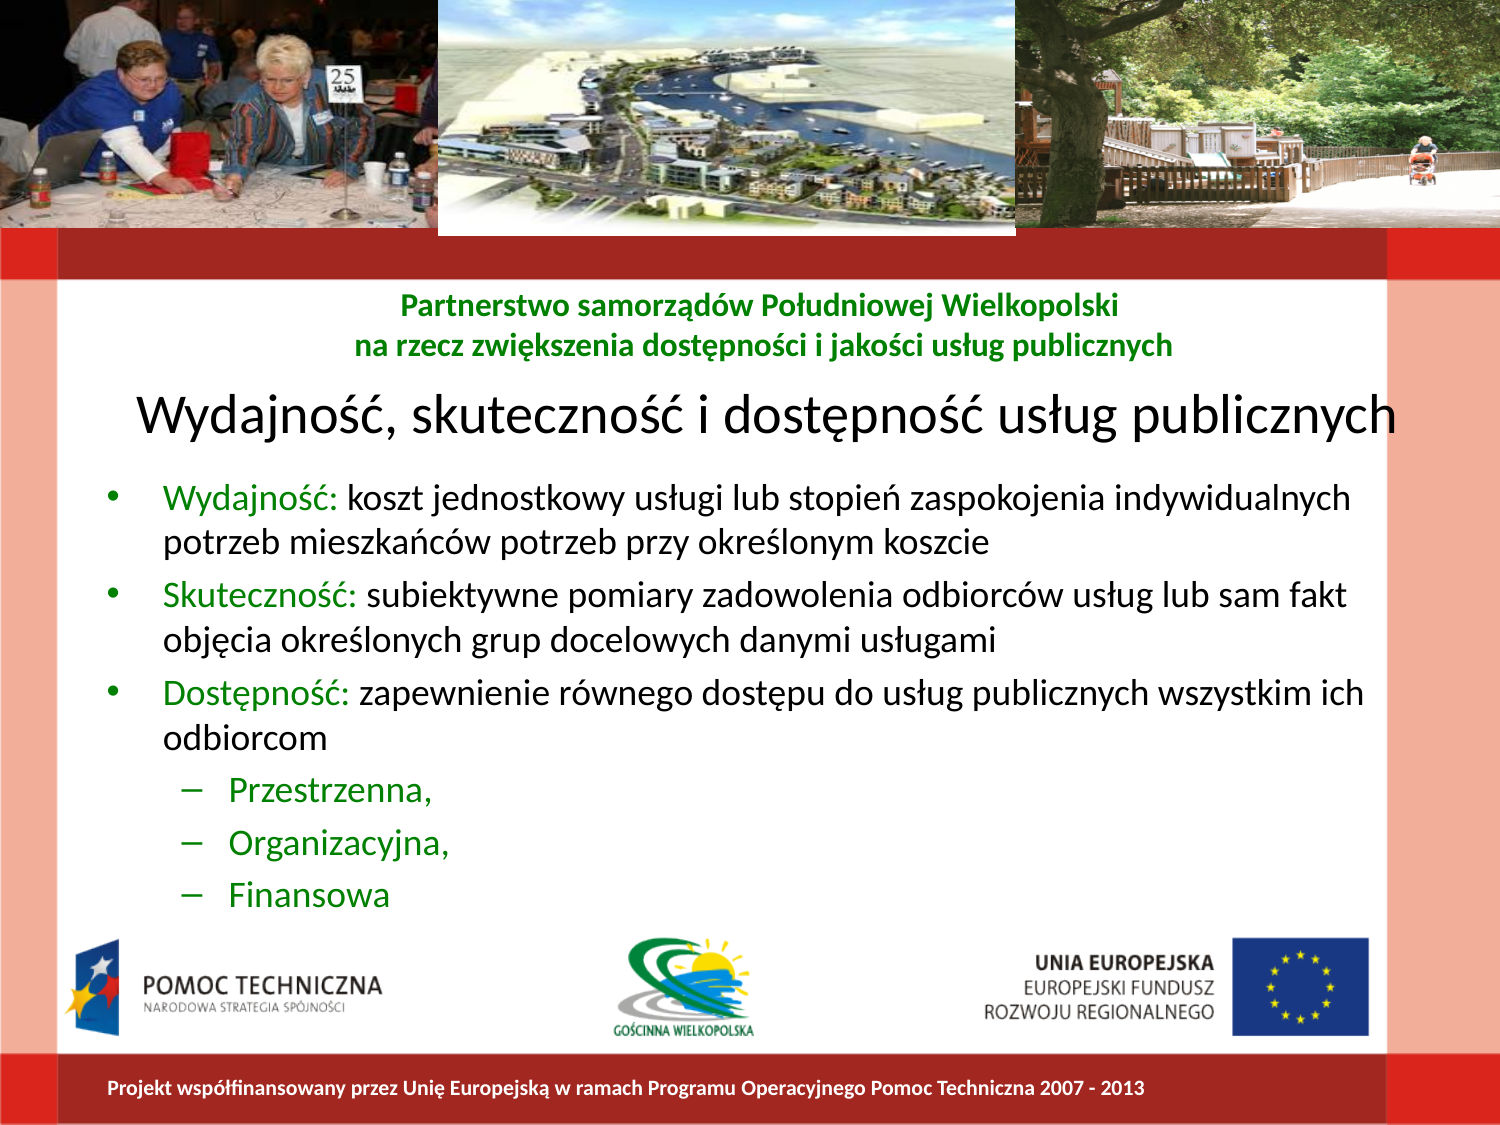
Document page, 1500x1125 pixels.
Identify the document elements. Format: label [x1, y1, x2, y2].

picture [0, 237, 1500, 1125]
text_box [0, 0, 1500, 237]
